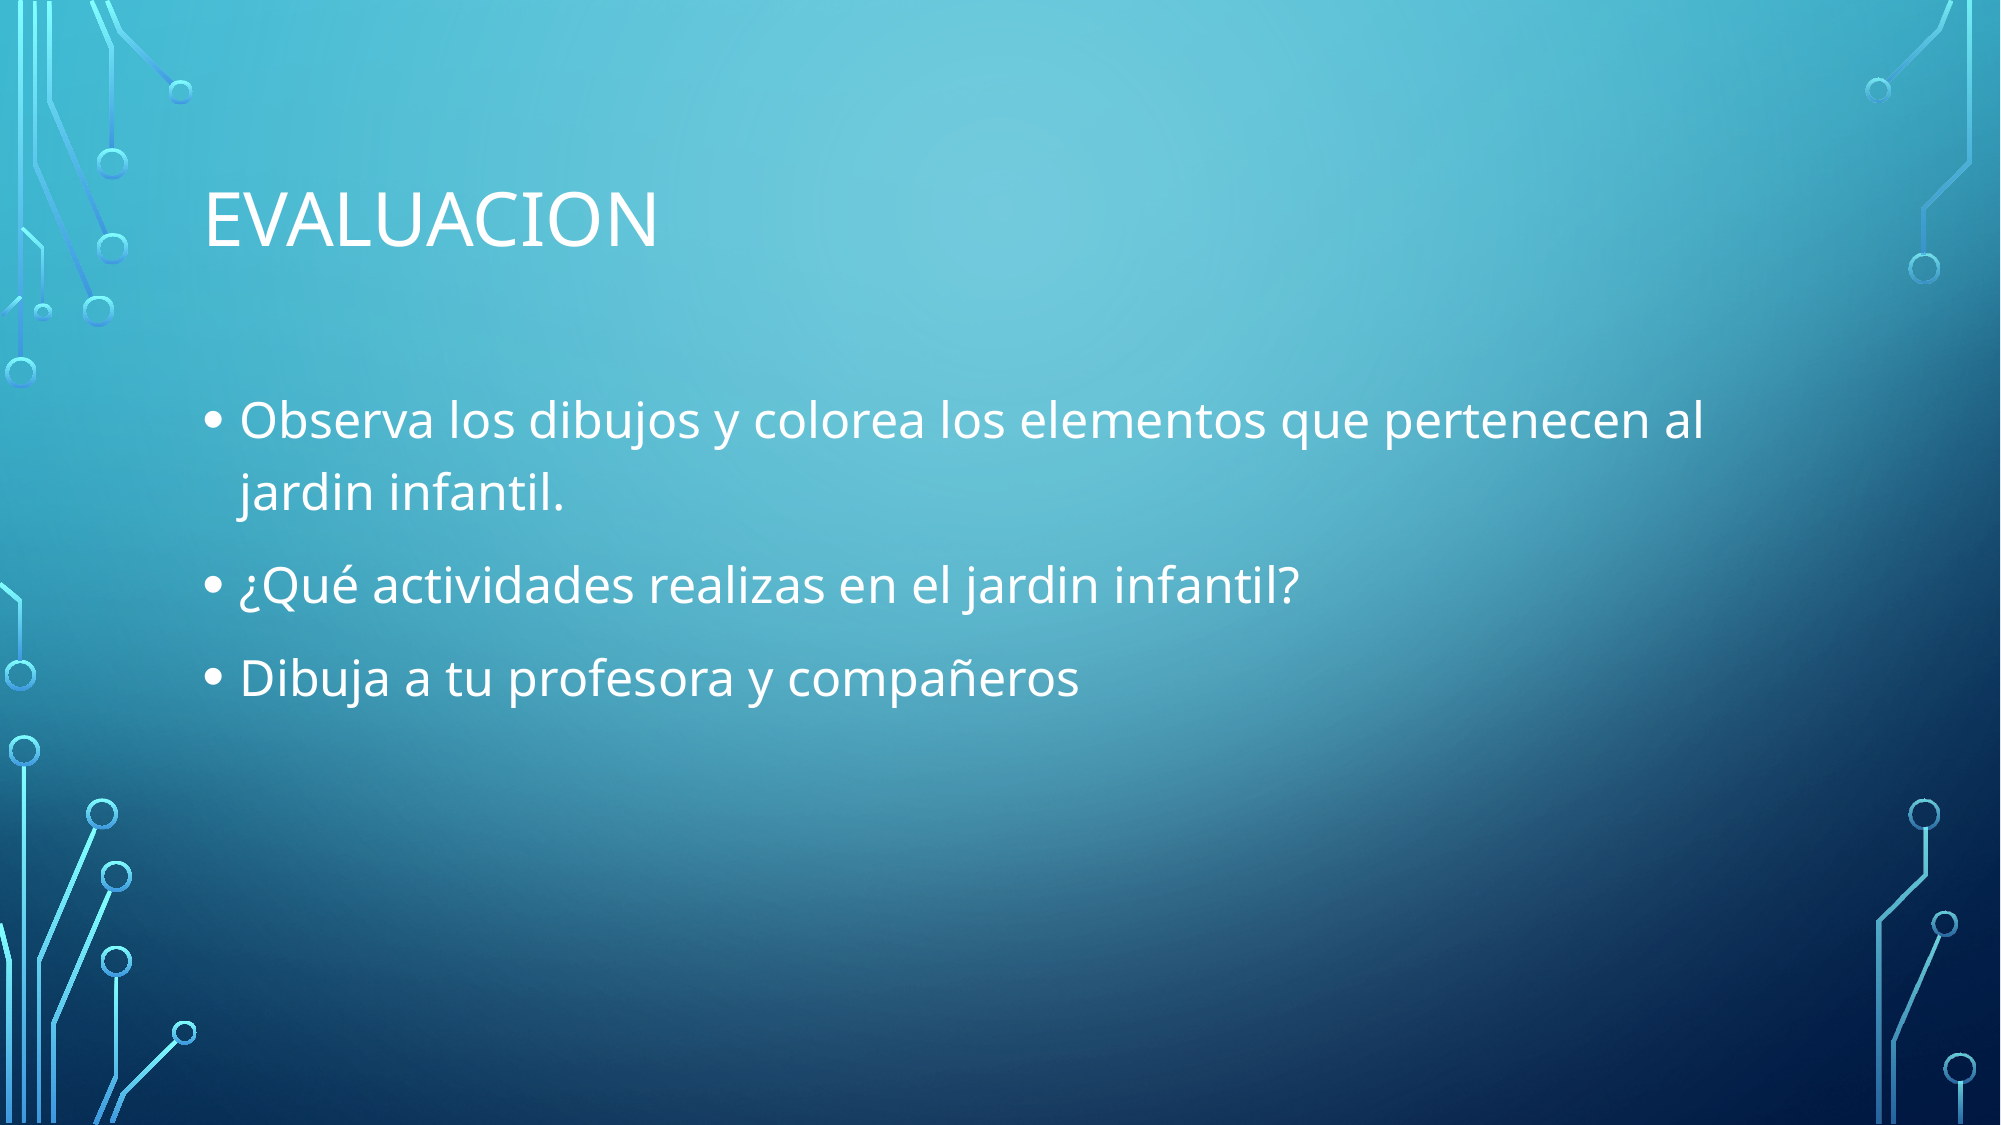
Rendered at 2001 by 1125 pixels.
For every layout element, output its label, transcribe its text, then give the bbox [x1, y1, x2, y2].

list Observa los dibujos y colorea los elementos que pertenecen al jardin infantil. ¿Qué actividades realizas en el jardin infantil? Dibuja a tu profesora y compañeros [187, 369, 1813, 950]
title Evaluacion [187, 101, 1813, 344]
